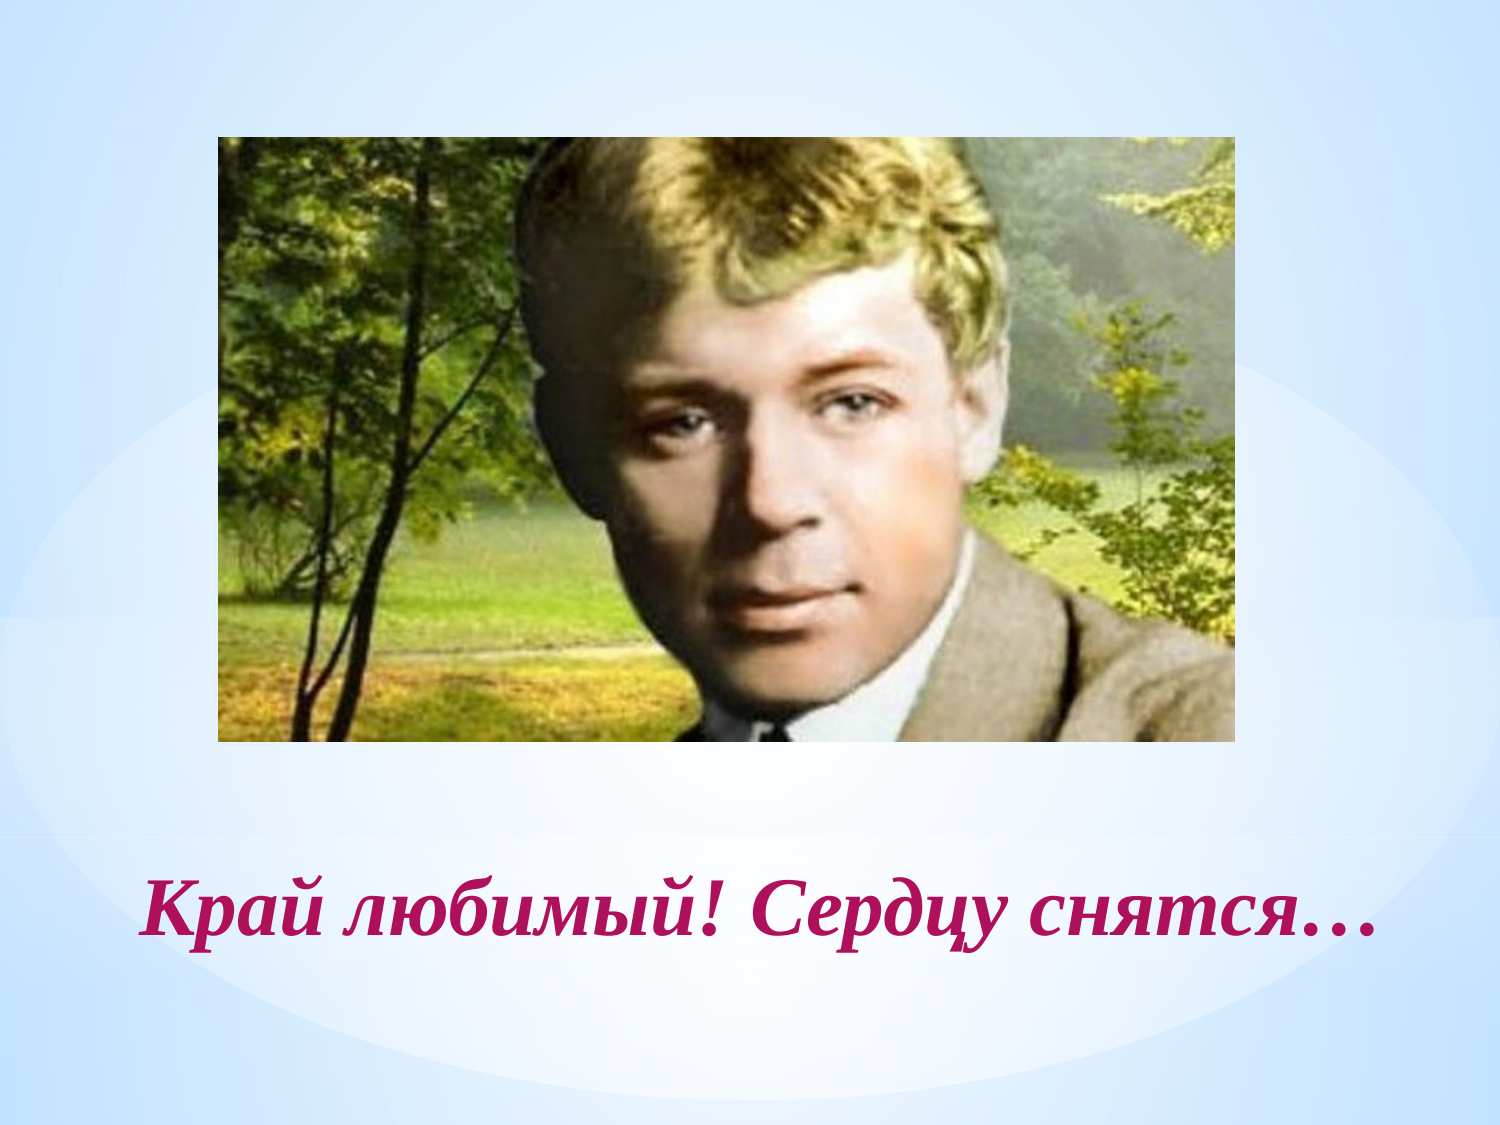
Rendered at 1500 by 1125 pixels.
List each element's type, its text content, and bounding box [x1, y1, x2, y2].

picture [218, 136, 1235, 743]
text_box Край любимый! Сердцу снятся… [41, 845, 1483, 960]
